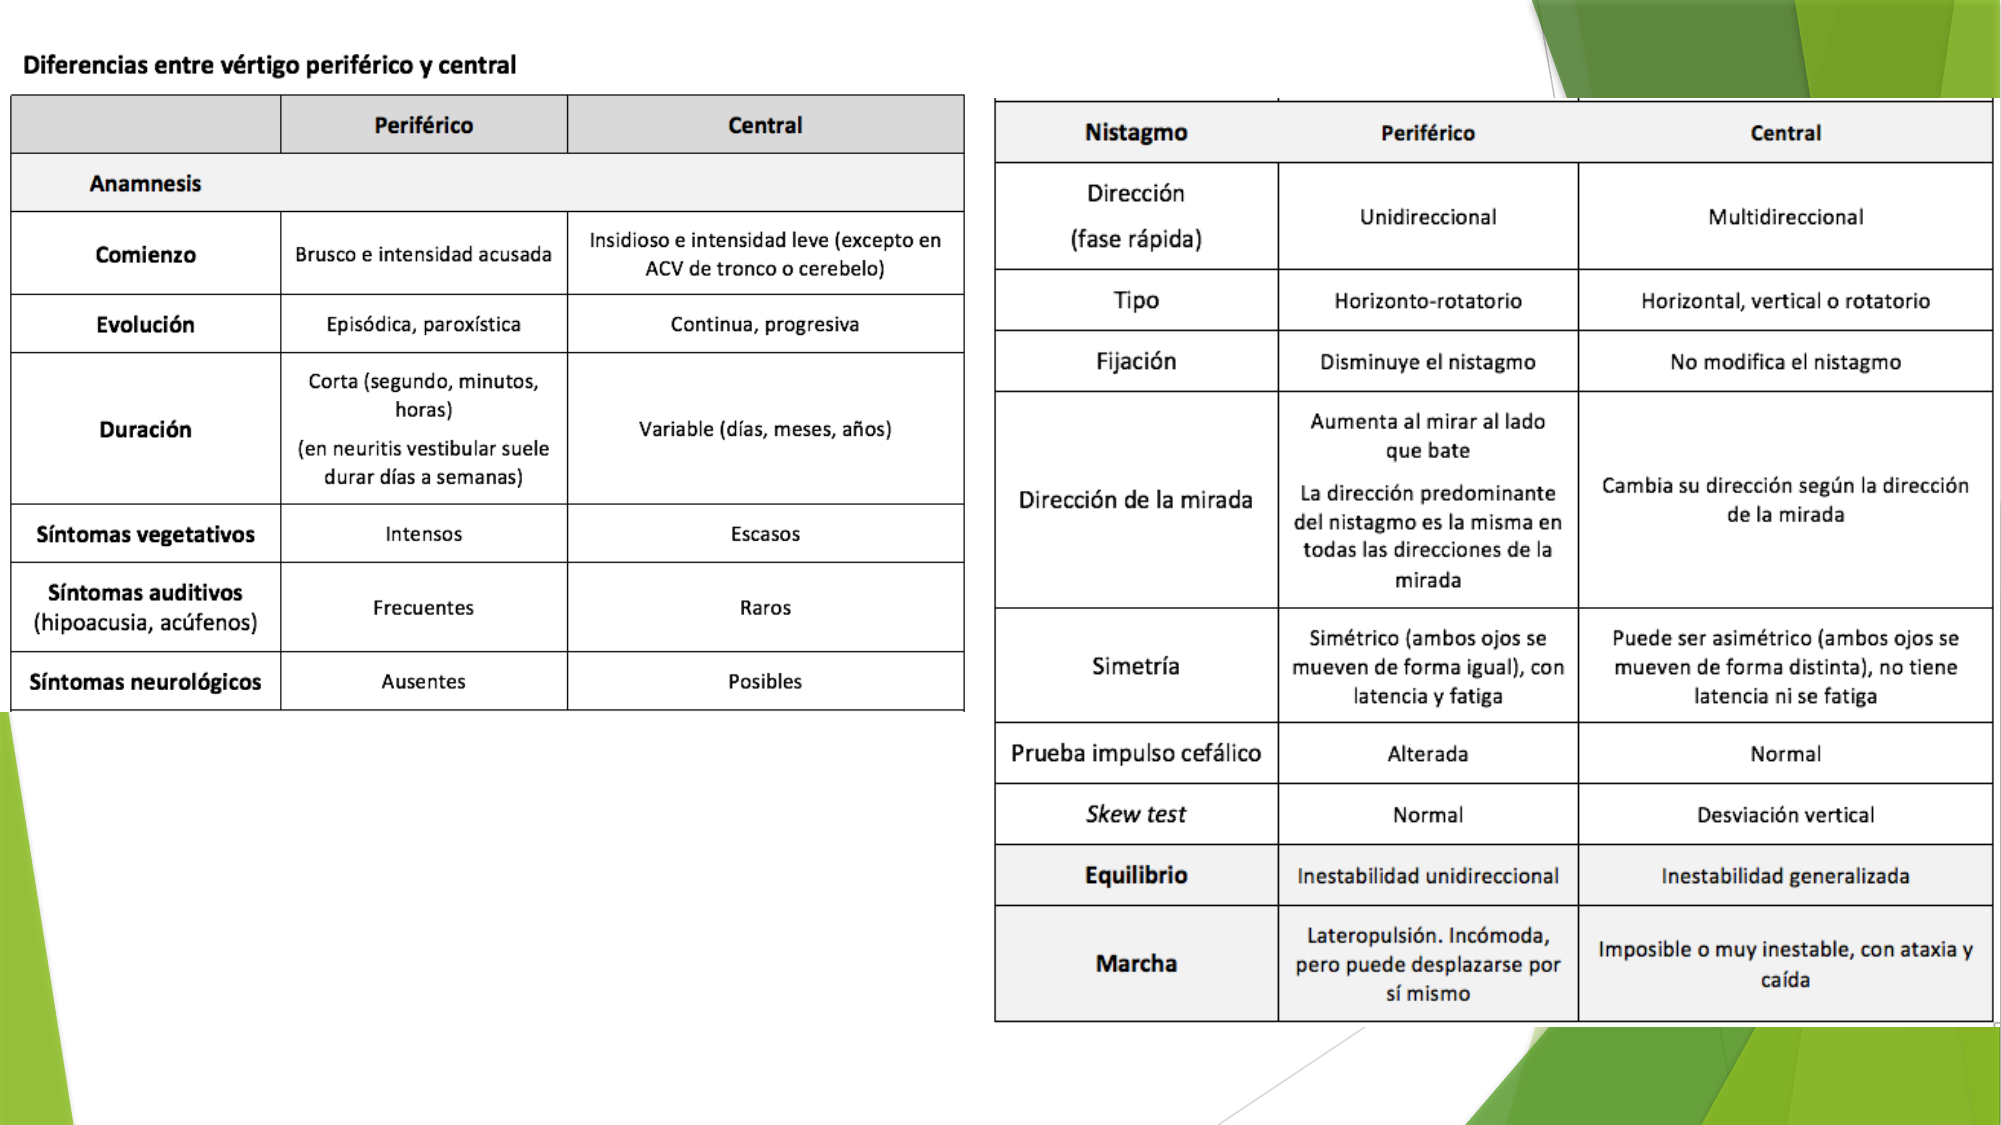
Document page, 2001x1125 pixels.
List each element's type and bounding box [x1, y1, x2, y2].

picture [989, 98, 2000, 1027]
picture [0, 44, 975, 712]
